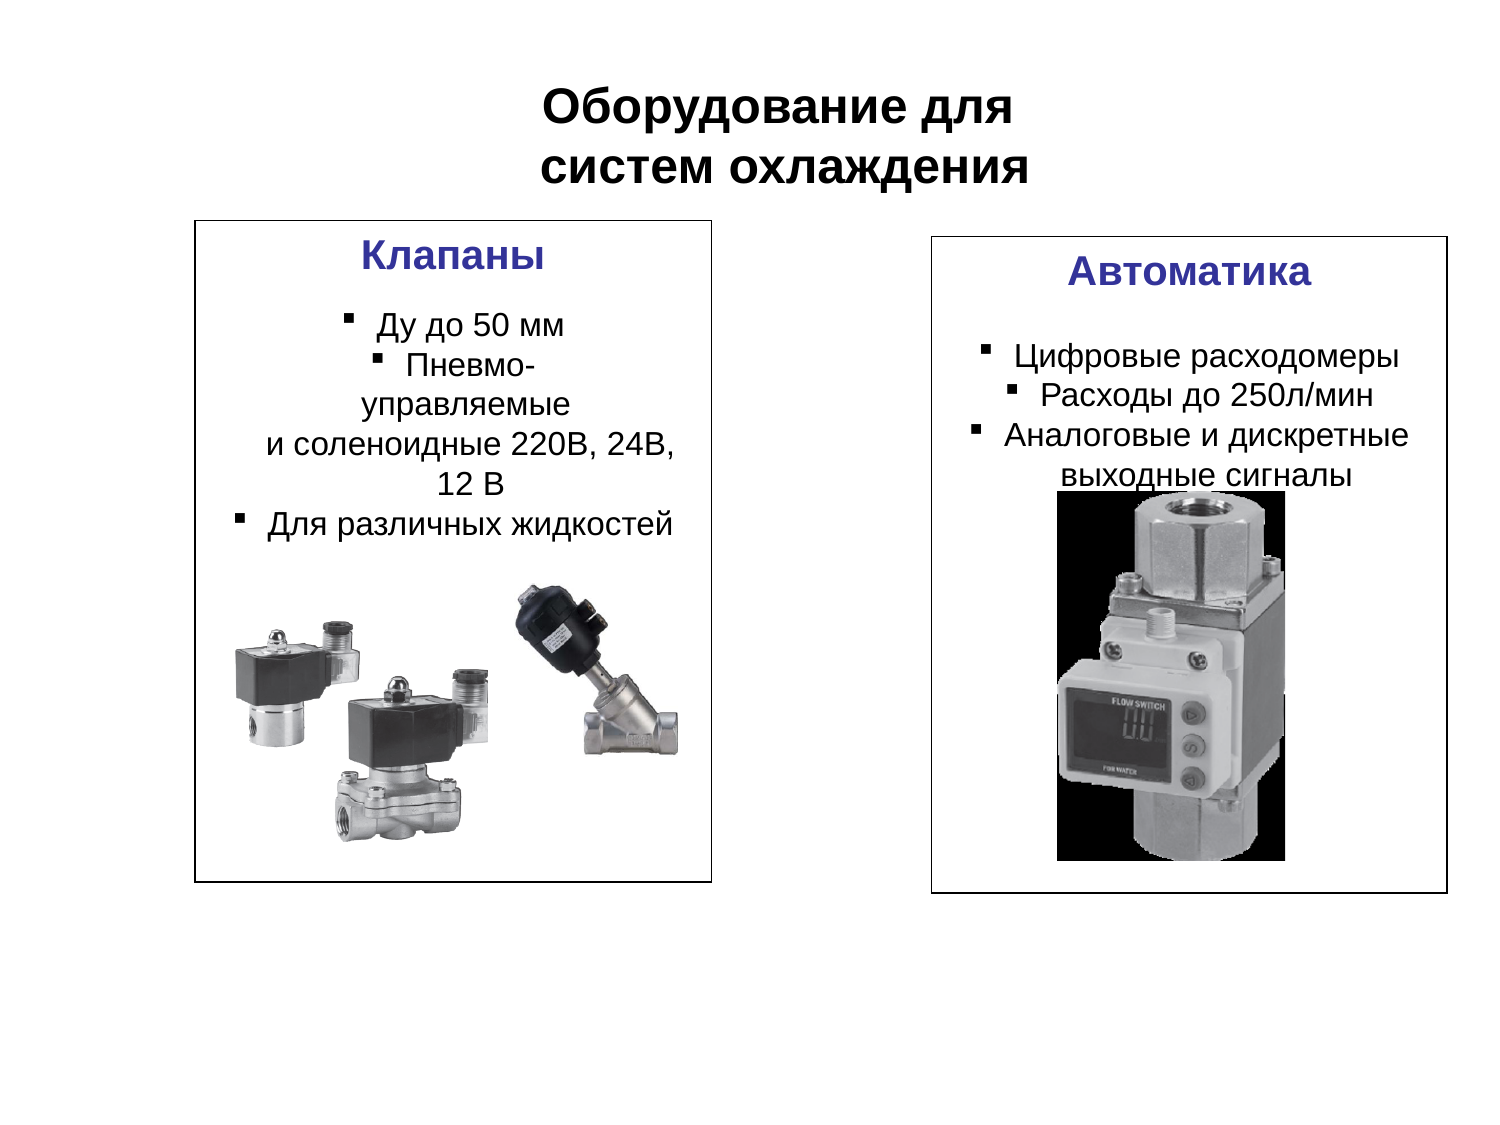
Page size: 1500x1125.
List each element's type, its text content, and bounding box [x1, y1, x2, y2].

text_box Клапаны Ду до 50 мм Пневмо- управляемые и соленоидные 220В, 24В, 12 В Для различных жидкостей [194, 220, 712, 882]
picture [1056, 491, 1286, 861]
text_box Автоматика Цифровые расходомеры Расходы до 250л/мин Аналоговые и дискретные выходные сигналы [931, 236, 1447, 894]
picture [206, 571, 697, 861]
text_box Оборудование для систем охлаждения [247, 66, 1323, 201]
